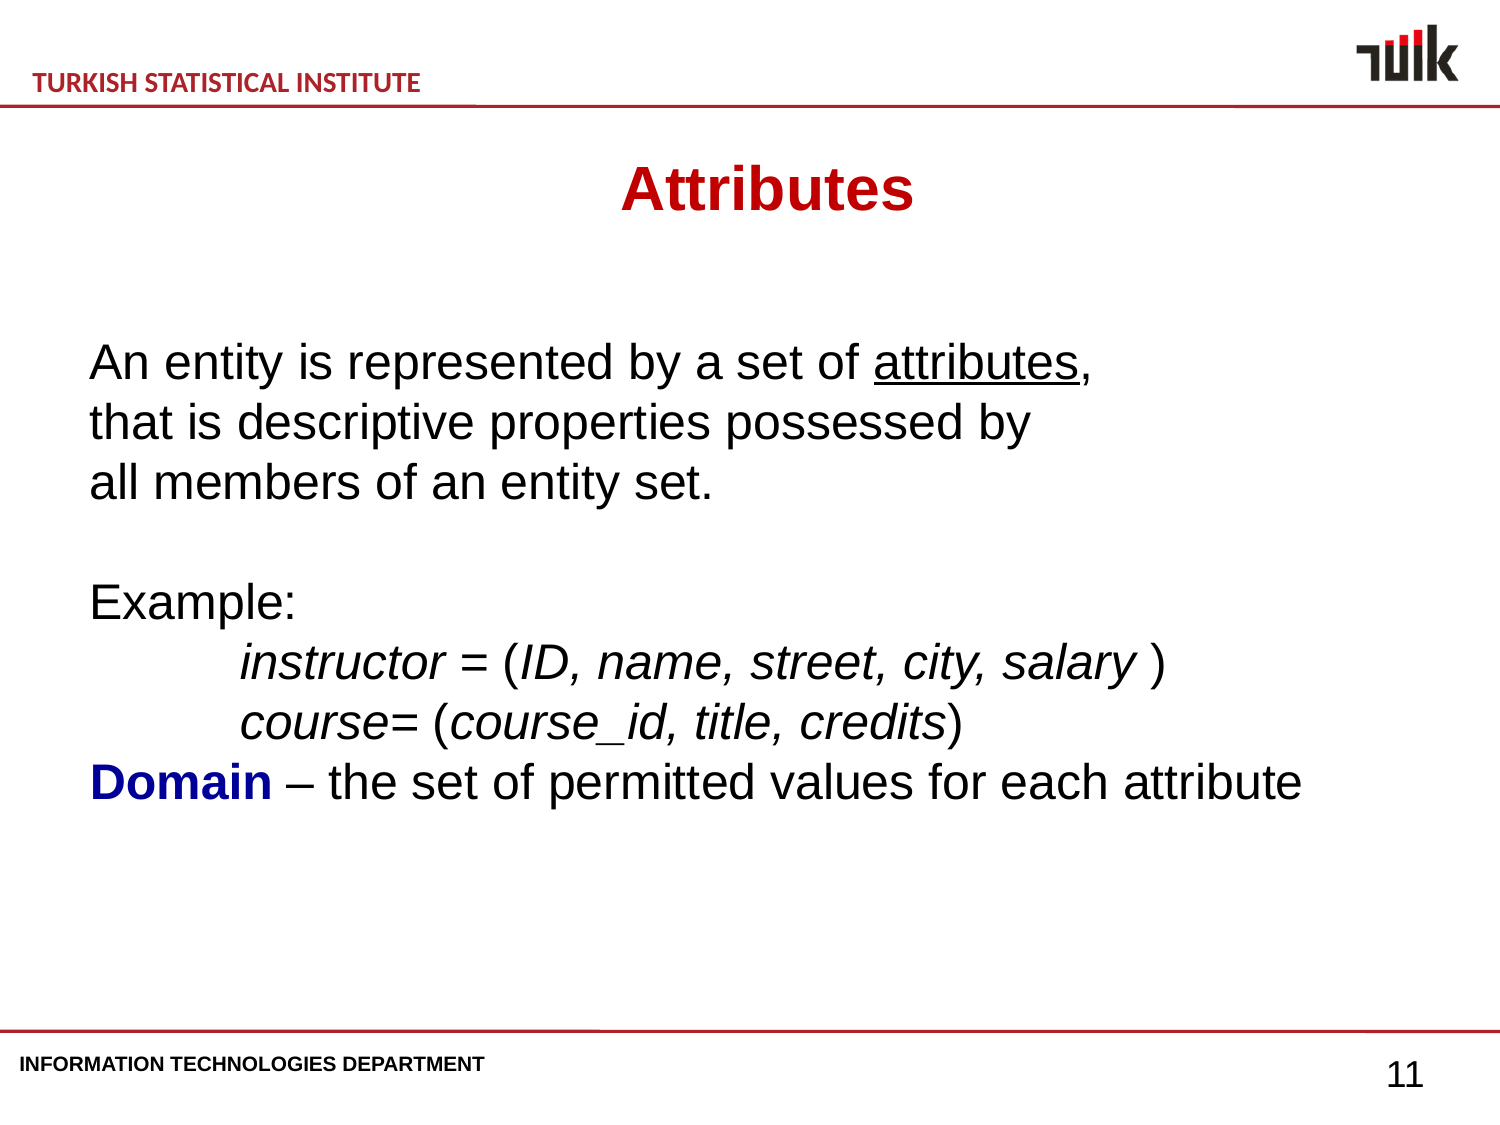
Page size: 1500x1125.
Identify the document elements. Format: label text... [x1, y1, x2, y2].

text_box Attributes [82, 140, 1454, 231]
picture [1352, 19, 1464, 85]
text_box An entity is represented by a set of attributes, that is descriptive properties possessed by all members of an entity set. Example: instructor = (ID, name, street, city, salary ) course= (course_id, title, credits) Domain – the set of permitted values for each attribute [75, 321, 1425, 832]
